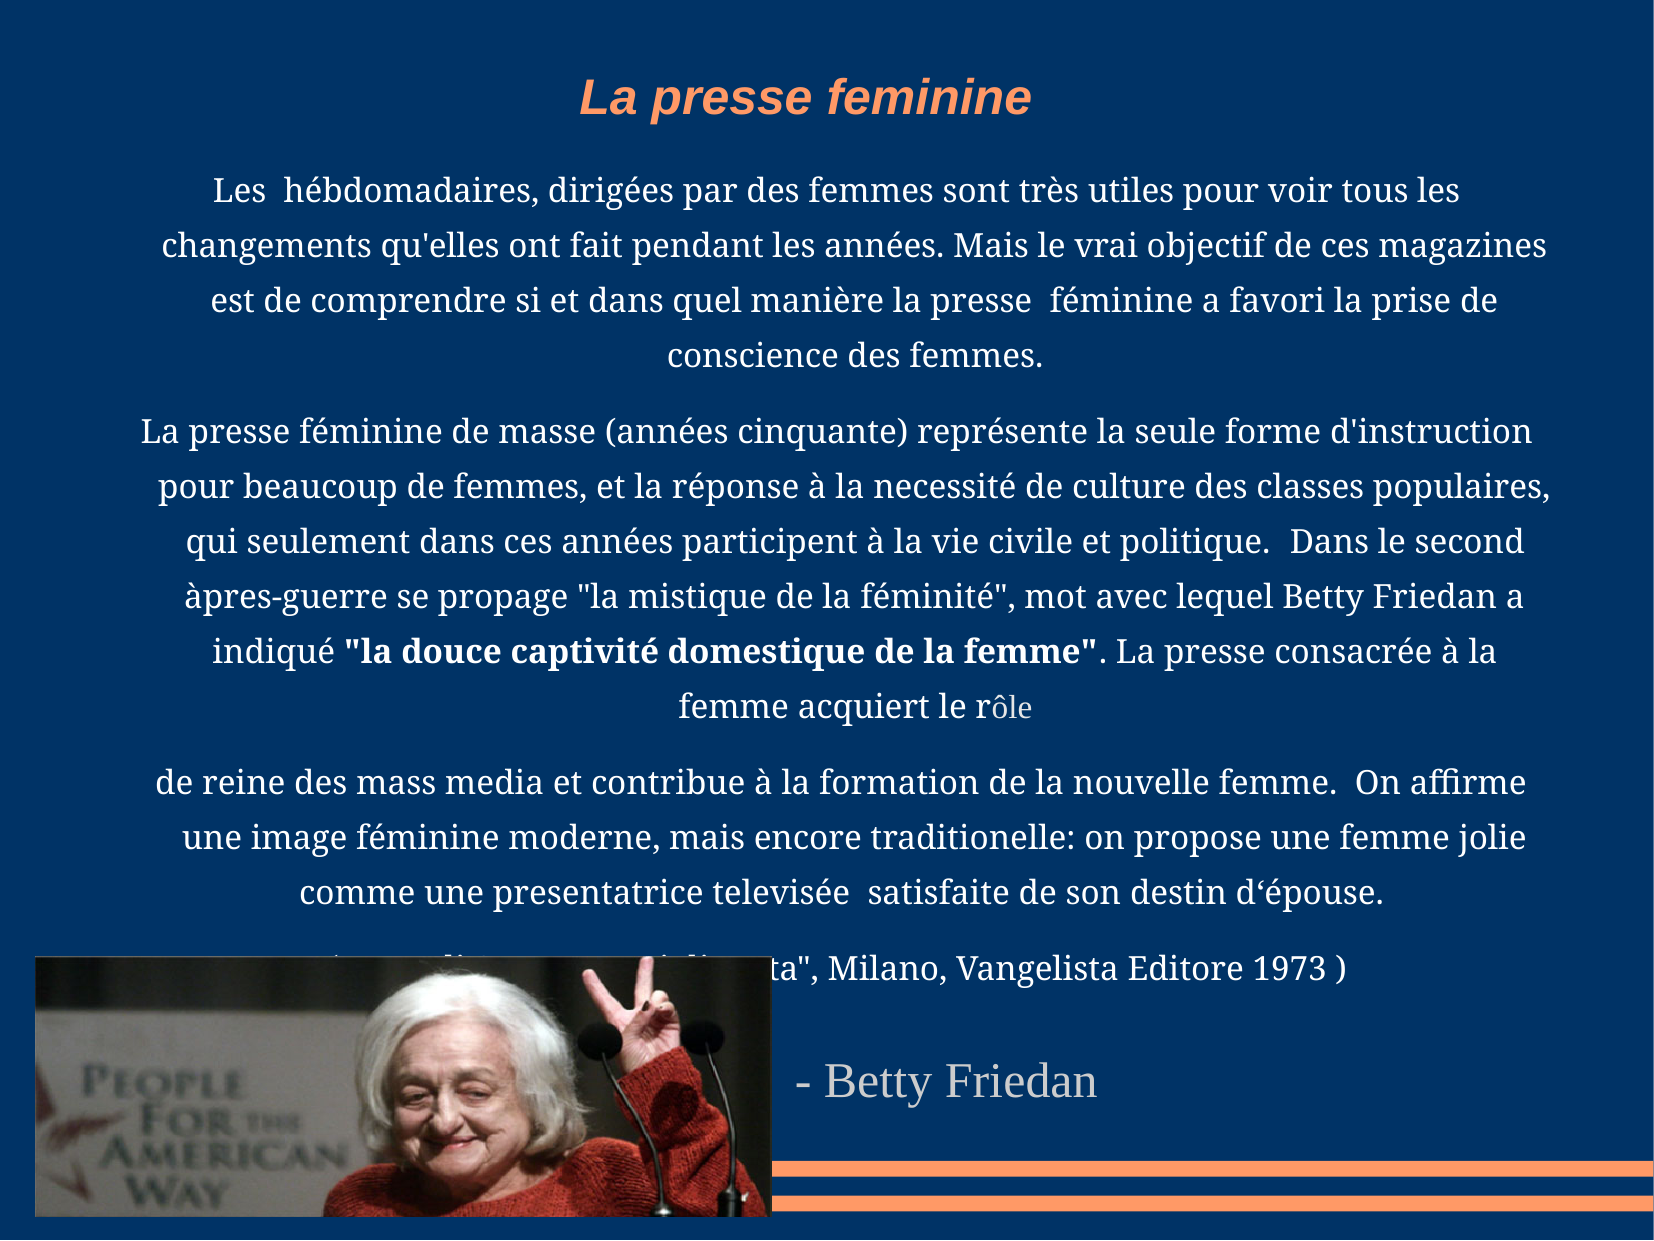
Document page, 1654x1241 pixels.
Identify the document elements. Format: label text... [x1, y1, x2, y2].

picture [35, 956, 772, 1217]
text_box - Betty Friedan [794, 1019, 1492, 1136]
title La presse feminine [99, 35, 1512, 154]
subtitle Les hébdomadaires, dirigées par des femmes sont très utiles pour voir tous les changements qu'elles ont fait pendant les années. Mais le vrai objectif de ces magazines est de comprendre si et dans quel manière la presse féminine a favori la prise de conscience des femmes. La presse féminine de masse (années cinquante) représente la seule forme d'instruction pour beaucoup de femmes, et la réponse à la necessité de culture des classes populaires, qui seulement dans ces années participent à la vie civile et politique. Dans le second àpres-guerre se propage "la mistique de la féminité", mot avec lequel Betty Friedan a indiqué "la douce captivité domestique de la femme". La presse consacrée à la femme acquiert le rôle de reine des mass media et contribue à la formation de la nouvelle femme. On affirme une image féminine moderne, mais encore traditionelle: on propose une femme jolie comme une presentatrice televisée satisfaite de son destin d‘épouse. ( Nozzoli S., "Donne si diventa", Milano, Vangelista Editore 1973 ) [118, 165, 1558, 976]
